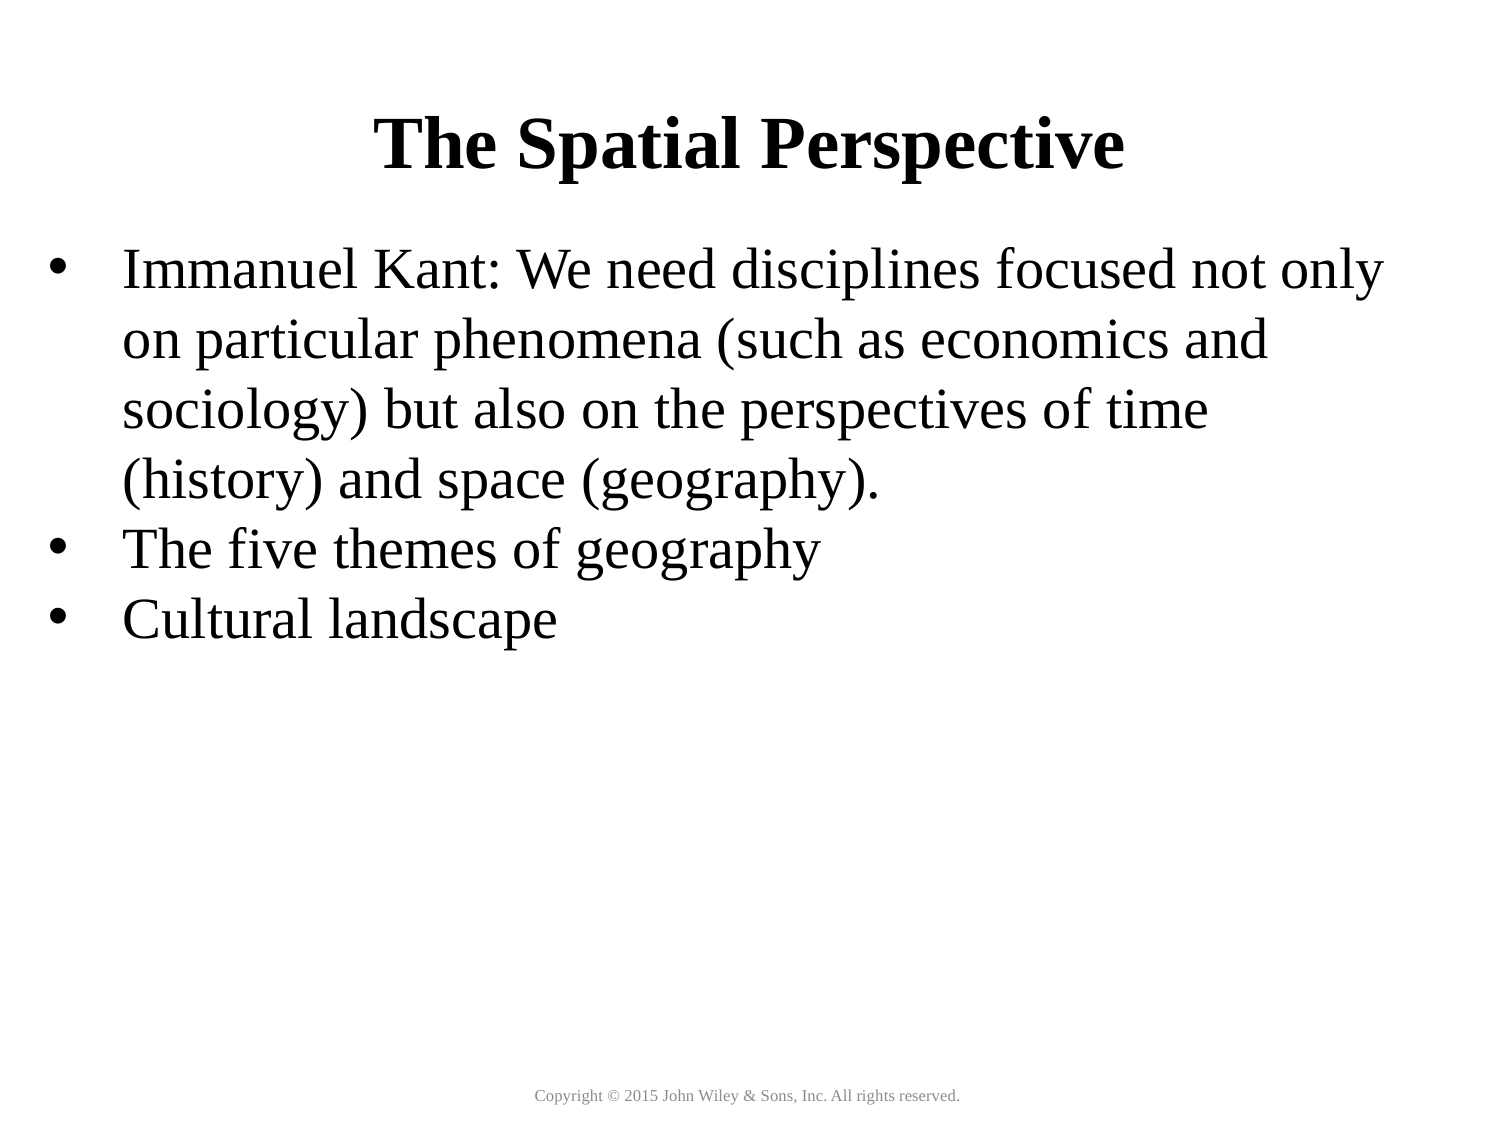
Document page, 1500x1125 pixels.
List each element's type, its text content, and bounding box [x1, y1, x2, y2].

title The Spatial Perspective [74, 37, 1426, 241]
footer Copyright © 2015 John Wiley & Sons, Inc. All rights reserved. [397, 1064, 1103, 1125]
text_box Immanuel Kant: We need disciplines focused not only on particular phenomena (such as economics and sociology) but also on the perspectives of time (history) and space (geography). The five themes of geography Cultural landscape [33, 222, 1431, 658]
